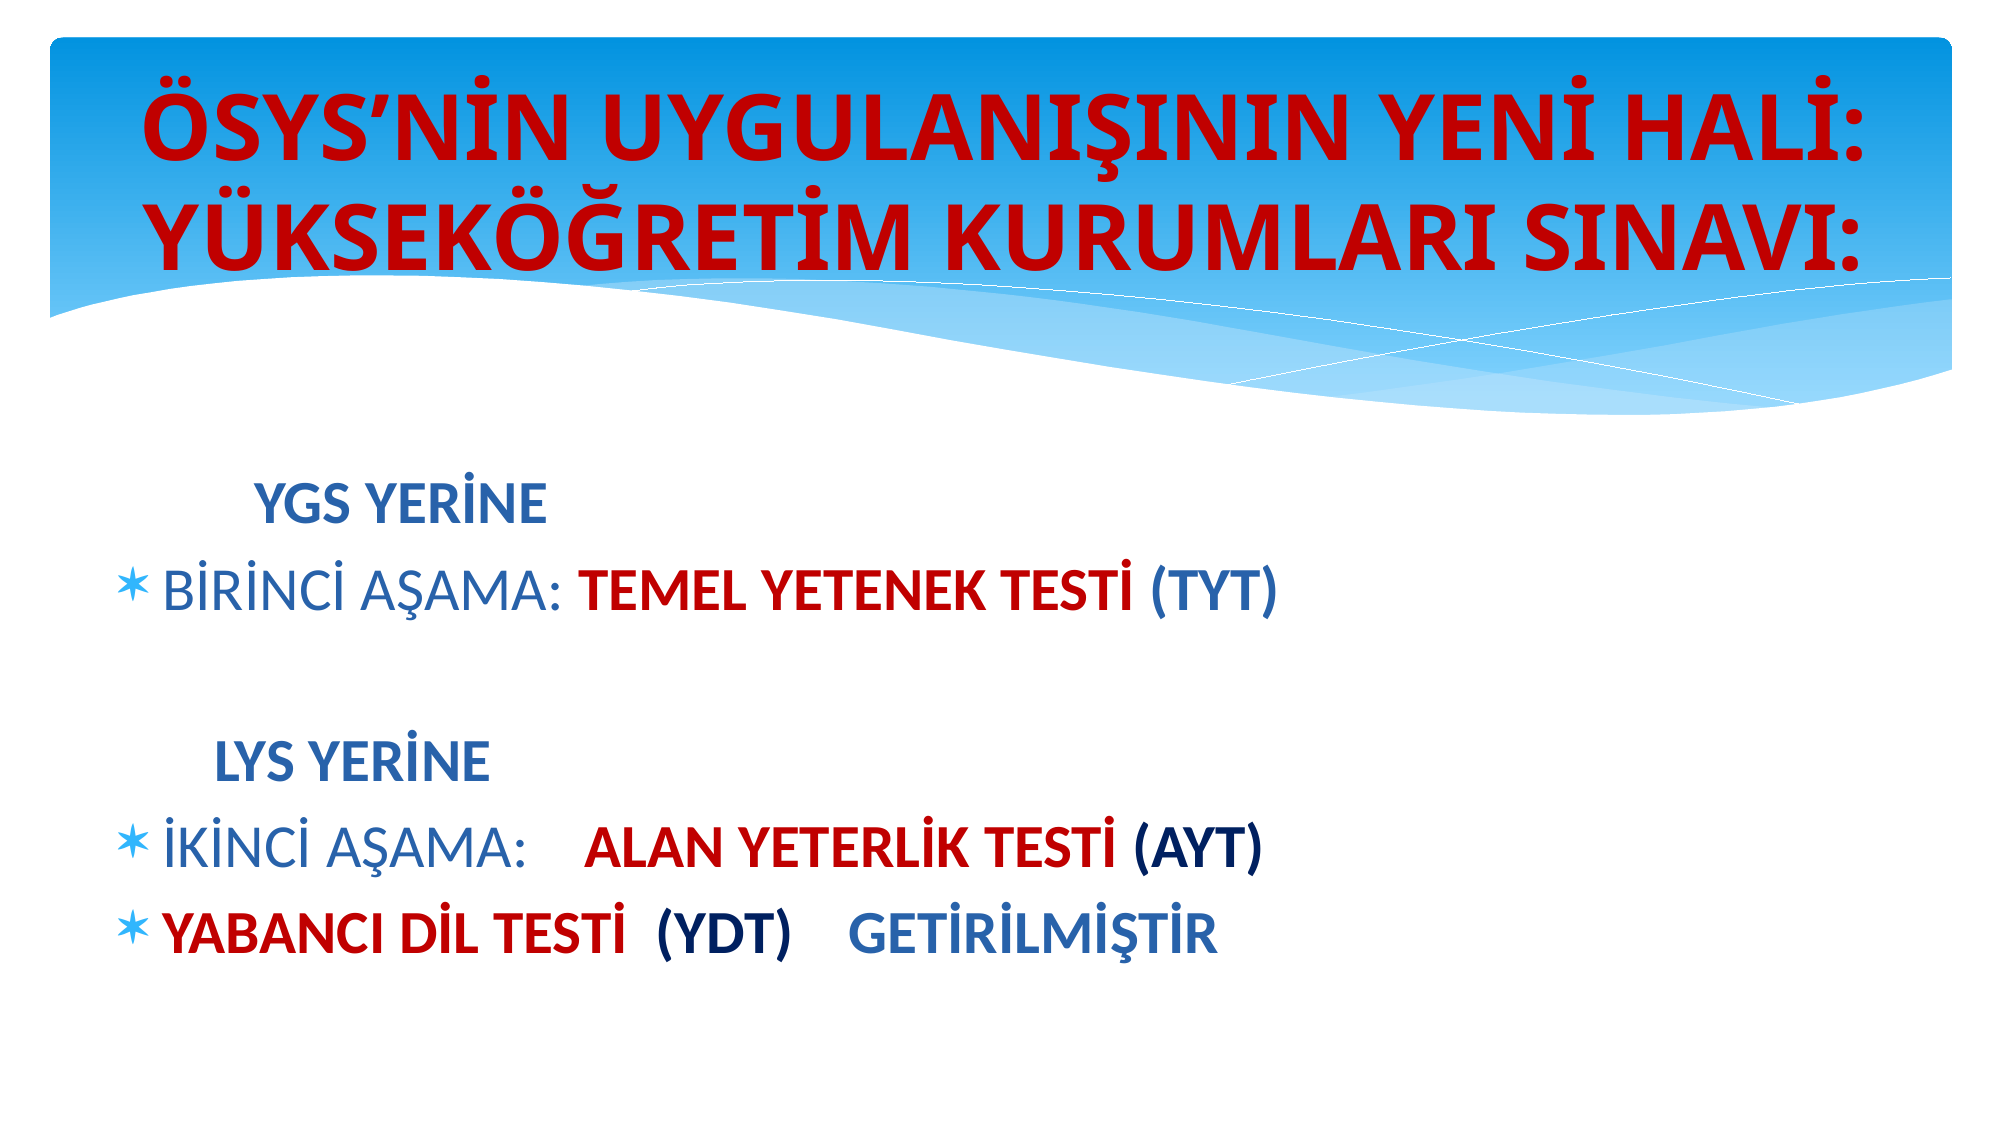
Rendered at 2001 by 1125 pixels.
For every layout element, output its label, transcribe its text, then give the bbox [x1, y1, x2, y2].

title ÖSYS’NİN UYGULANIŞININ YENİ HALİ: YÜKSEKÖĞRETİM KURUMLARI SINAVI: [123, 37, 1886, 321]
list YGS YERİNE BİRİNCİ AŞAMA: TEMEL YETENEK TESTİ (TYT) LYS YERİNE İKİNCİ AŞAMA: ALAN YETERLİK TESTİ (AYT) YABANCI DİL TESTİ (YDT) GETİRİLMİŞTİR [103, 369, 1902, 978]
